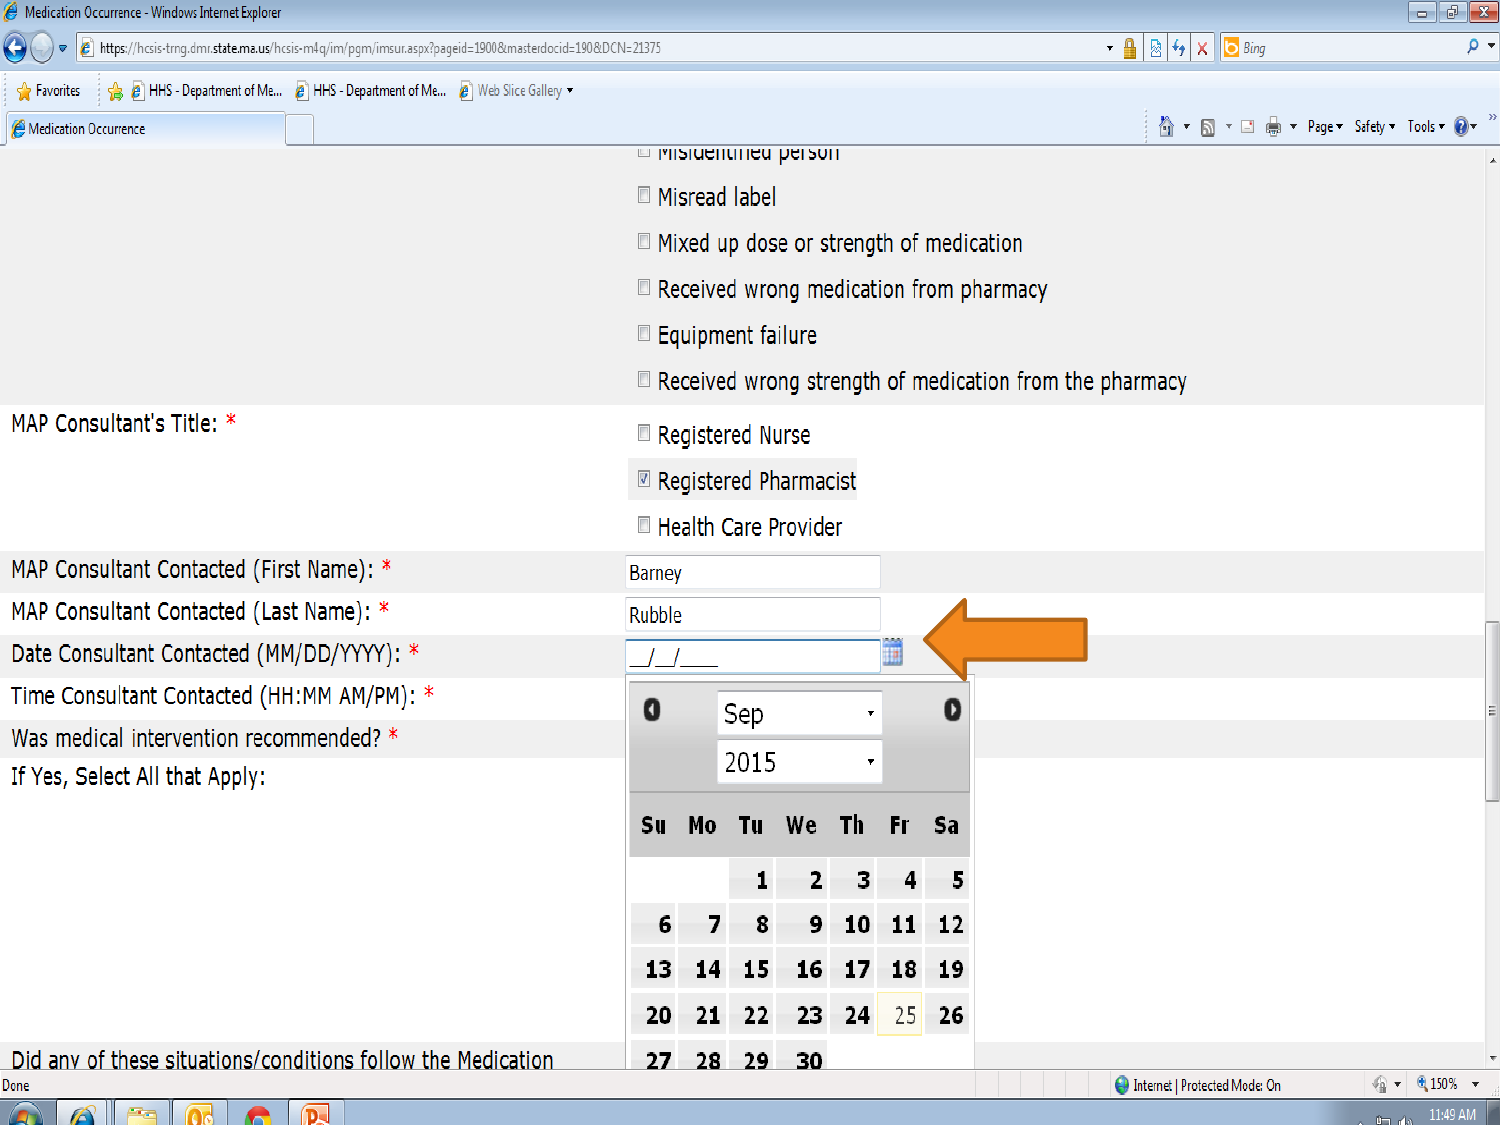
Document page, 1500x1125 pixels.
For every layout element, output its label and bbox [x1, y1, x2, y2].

list [0, 0, 1500, 1125]
